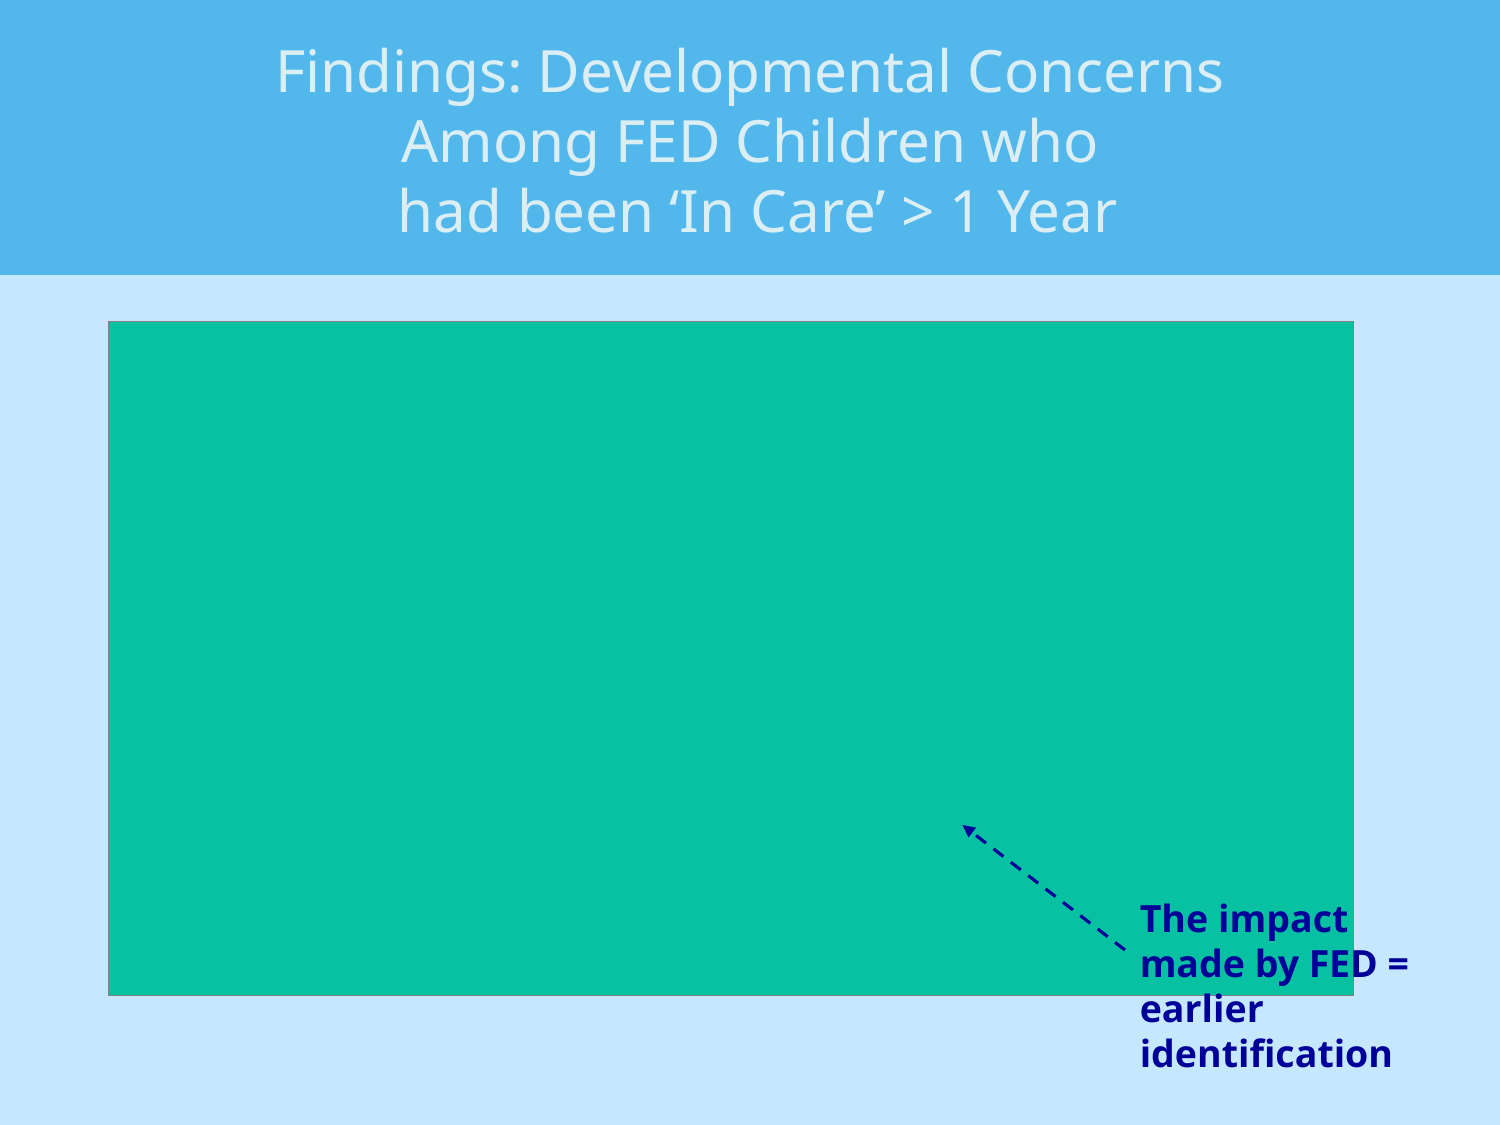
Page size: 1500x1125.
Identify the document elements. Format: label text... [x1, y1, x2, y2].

text_box The impact made by FED = earlier identification [1125, 887, 1450, 1083]
title Findings: Developmental Concerns Among FED Children who had been ‘In Care’ > 1 Year [74, 44, 1426, 233]
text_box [99, 312, 1363, 1004]
